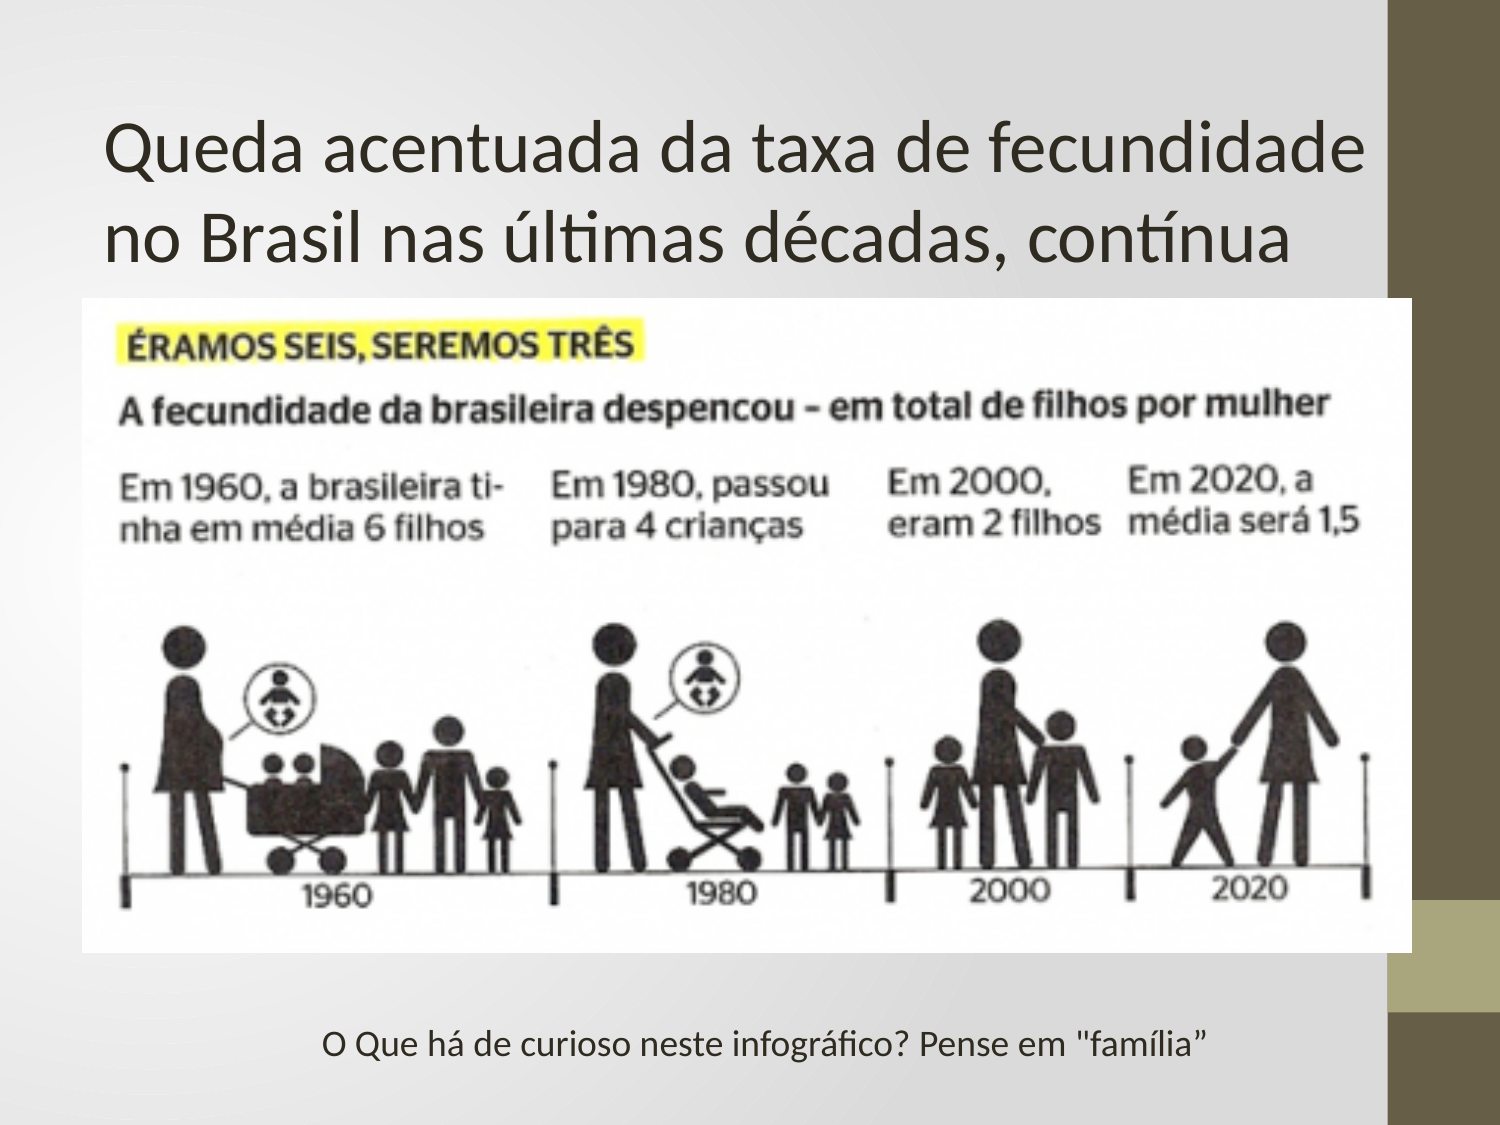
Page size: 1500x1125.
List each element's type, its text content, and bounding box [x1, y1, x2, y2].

text_box O Que há de curioso neste infográfico? Pense em "família” [307, 1011, 1225, 1072]
text_box Queda acentuada da taxa de fecundidade no Brasil nas últimas décadas, contínua [88, 90, 1459, 285]
picture [82, 298, 1412, 953]
